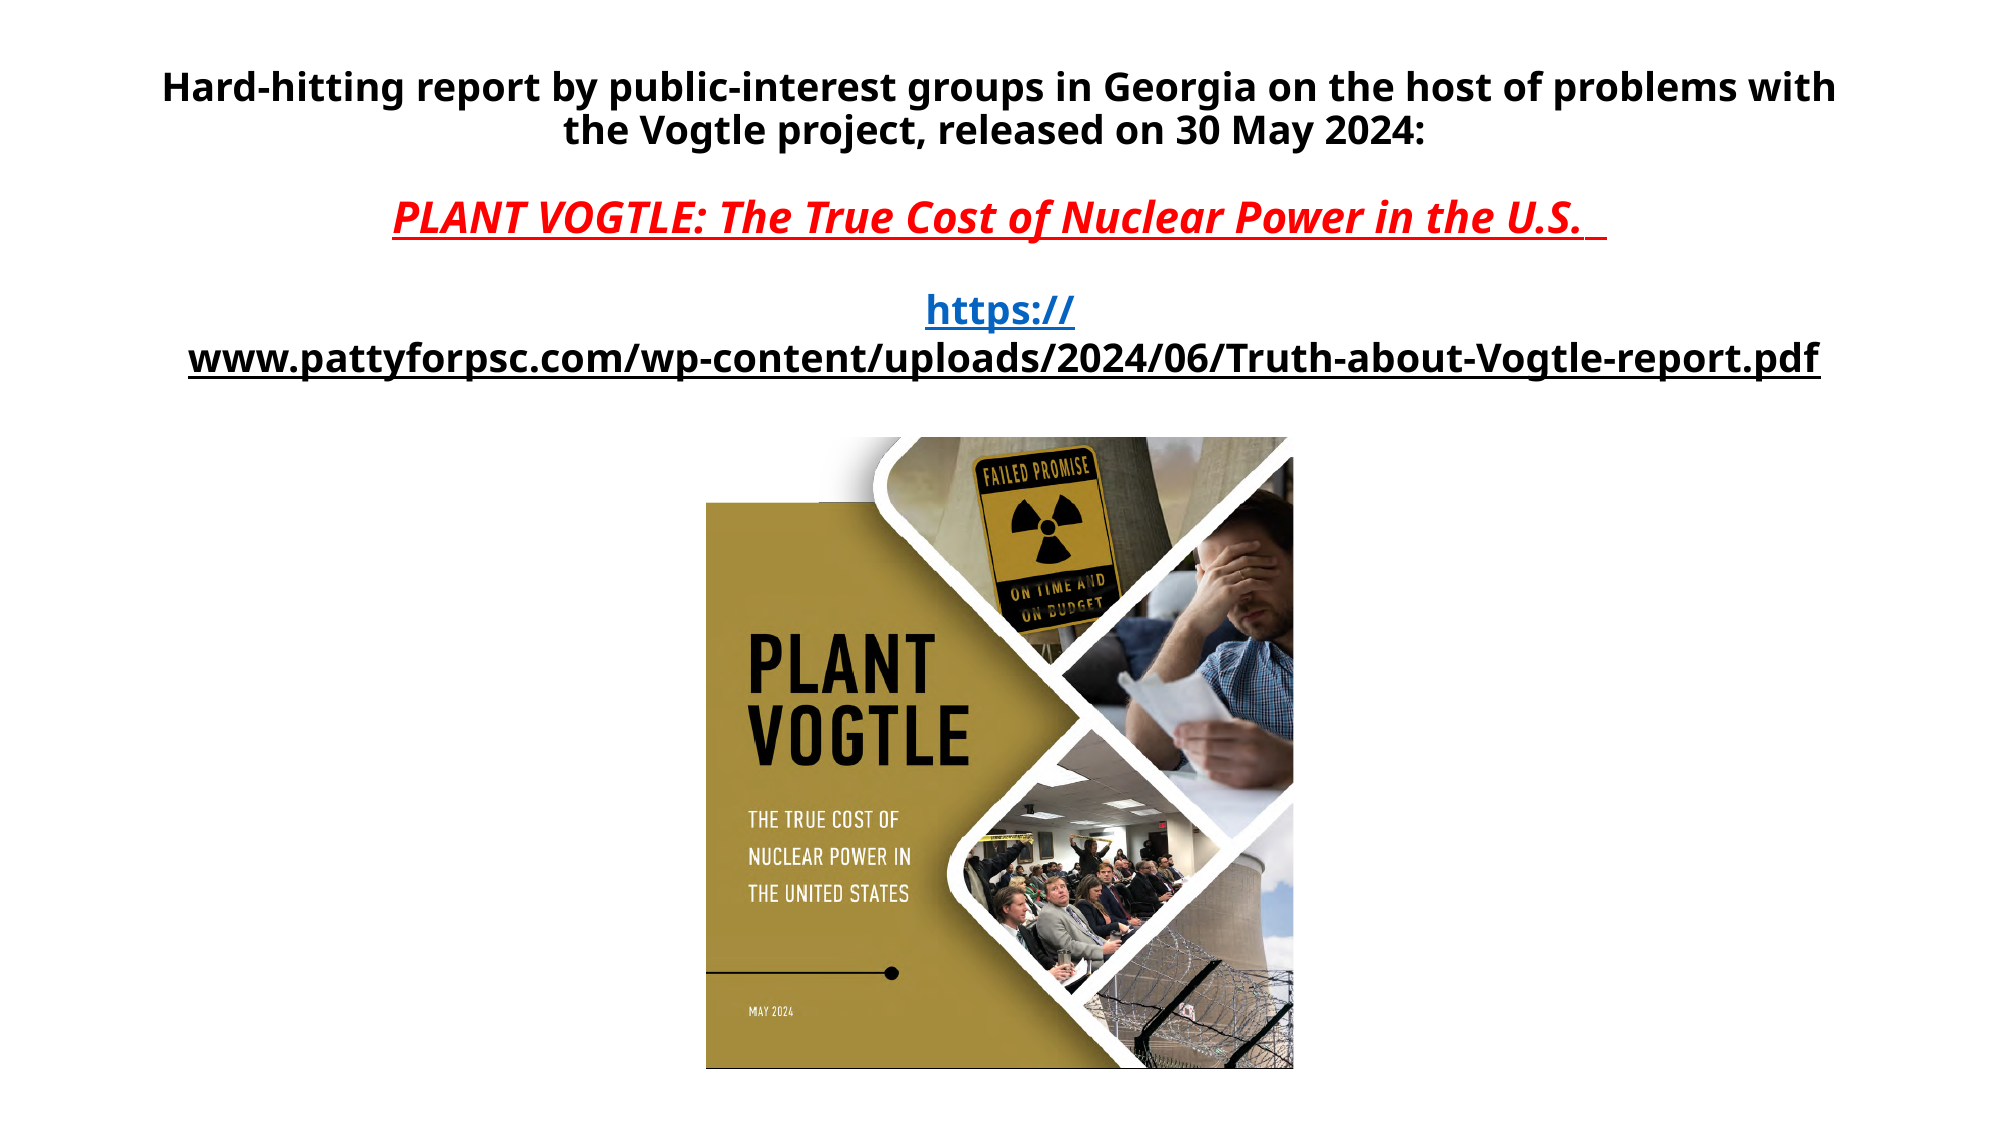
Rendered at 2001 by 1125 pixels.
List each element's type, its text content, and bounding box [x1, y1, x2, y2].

title Hard-hitting report by public-interest groups in Georgia on the host of problems with the Vogtle project, released on 30 May 2024: PLANT VOGTLE: The True Cost of Nuclear Power in the U.S. https://www.pattyforpsc.com/wp-content/uploads/2024/06/Truth-about-Vogtle-report.pdf [137, 59, 1863, 438]
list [706, 437, 1294, 1069]
